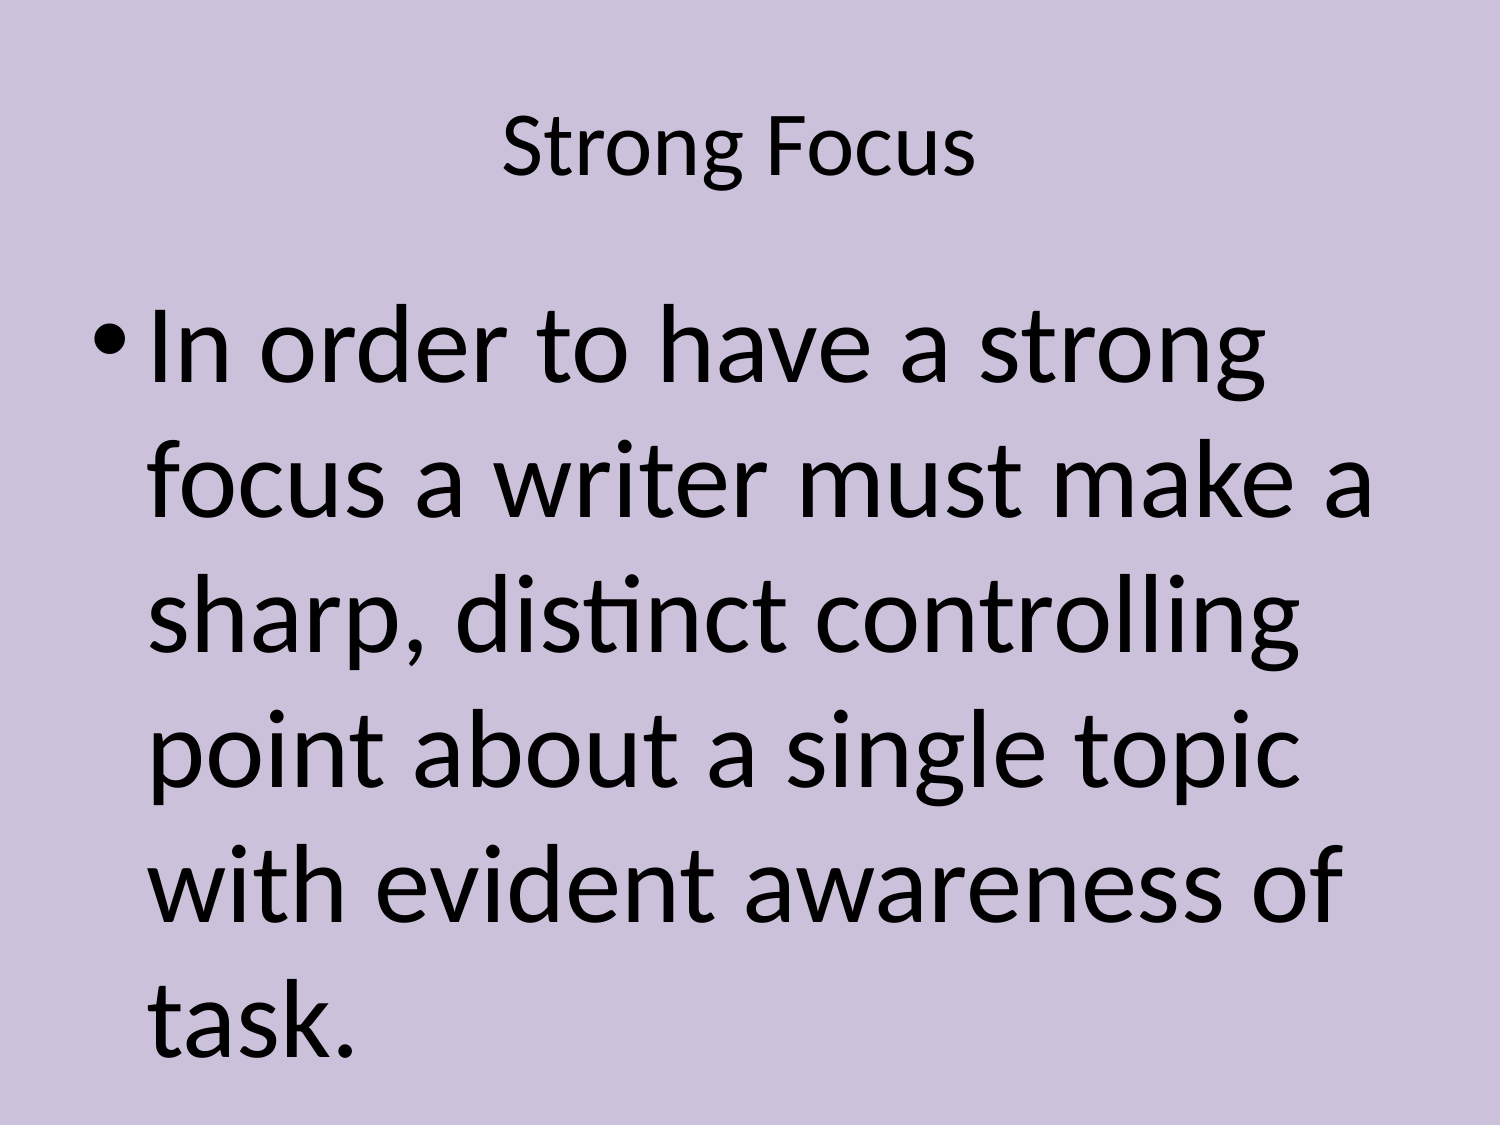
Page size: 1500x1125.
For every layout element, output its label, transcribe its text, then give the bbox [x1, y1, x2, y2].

title Strong Focus [75, 45, 1425, 233]
list In order to have a strong focus a writer must make a sharp, distinct controlling point about a single topic with evident awareness of task. [75, 262, 1425, 1005]
